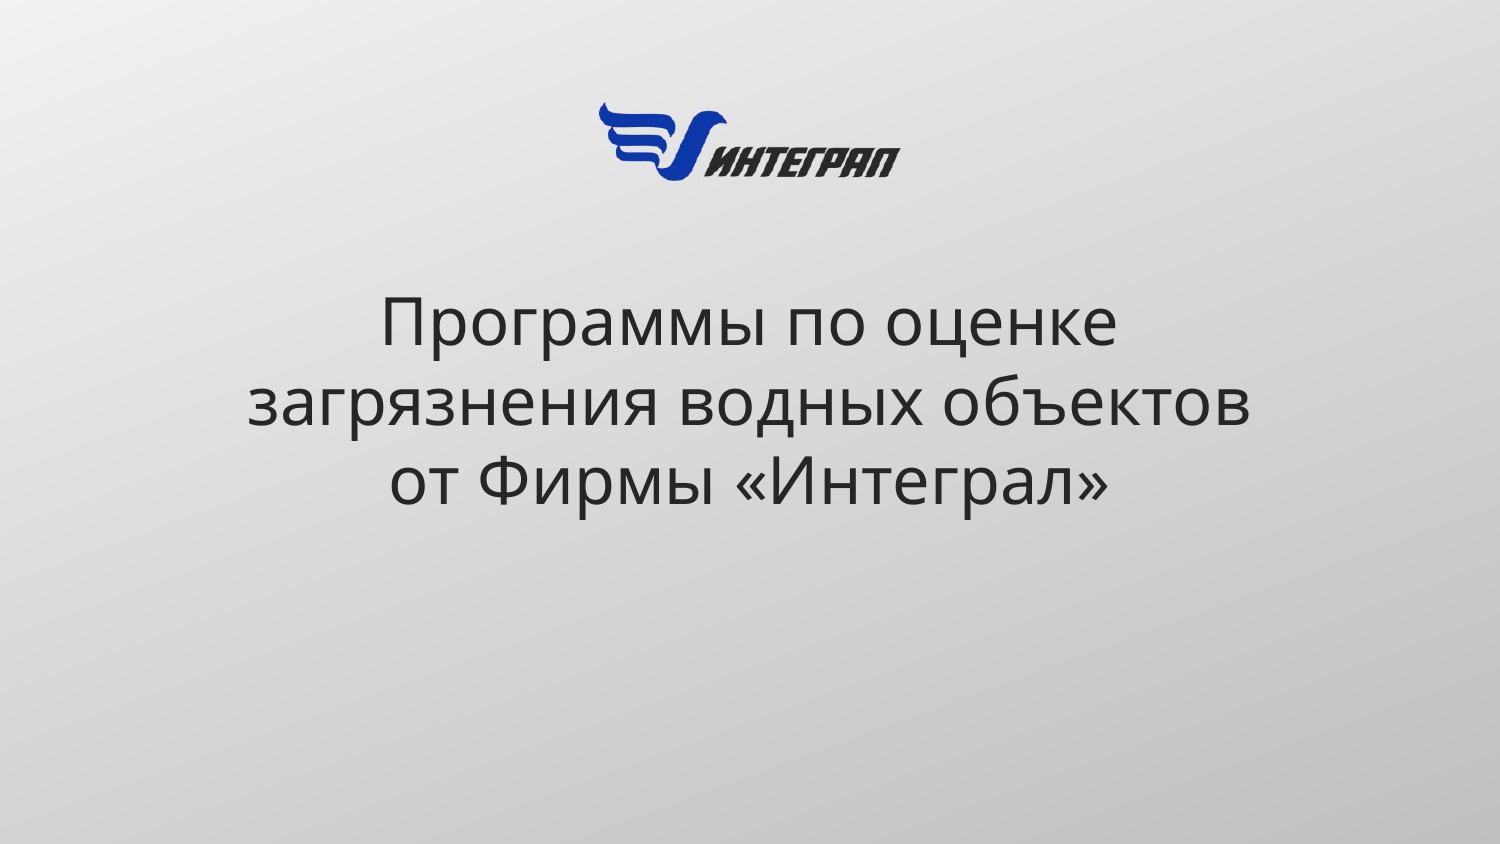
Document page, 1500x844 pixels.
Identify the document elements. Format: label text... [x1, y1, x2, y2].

picture [598, 102, 901, 181]
text_box Программы по оценке загрязнения водных объектов от Фирмы «Интеграл» [41, 256, 1459, 540]
